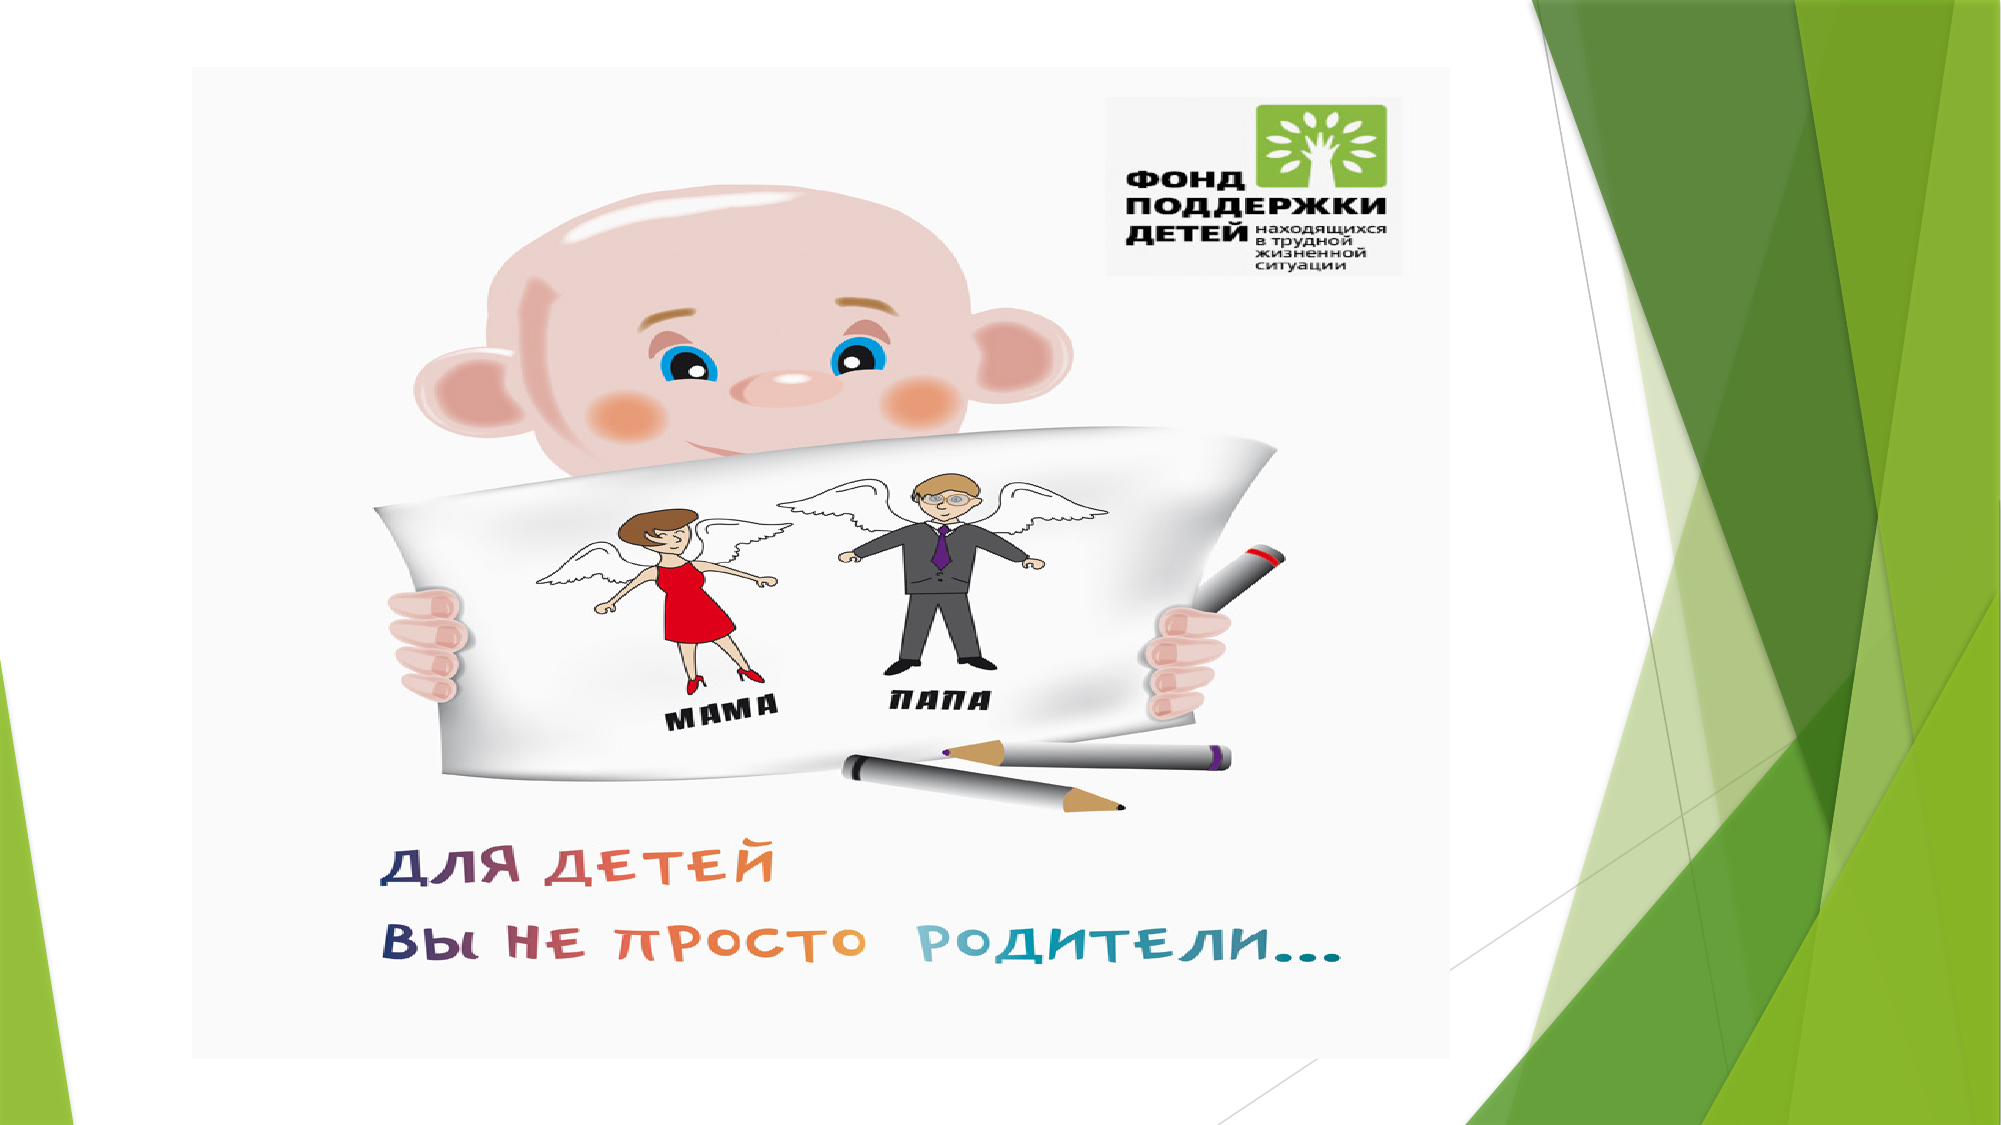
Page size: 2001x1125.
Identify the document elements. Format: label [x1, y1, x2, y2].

picture [191, 67, 1450, 1059]
